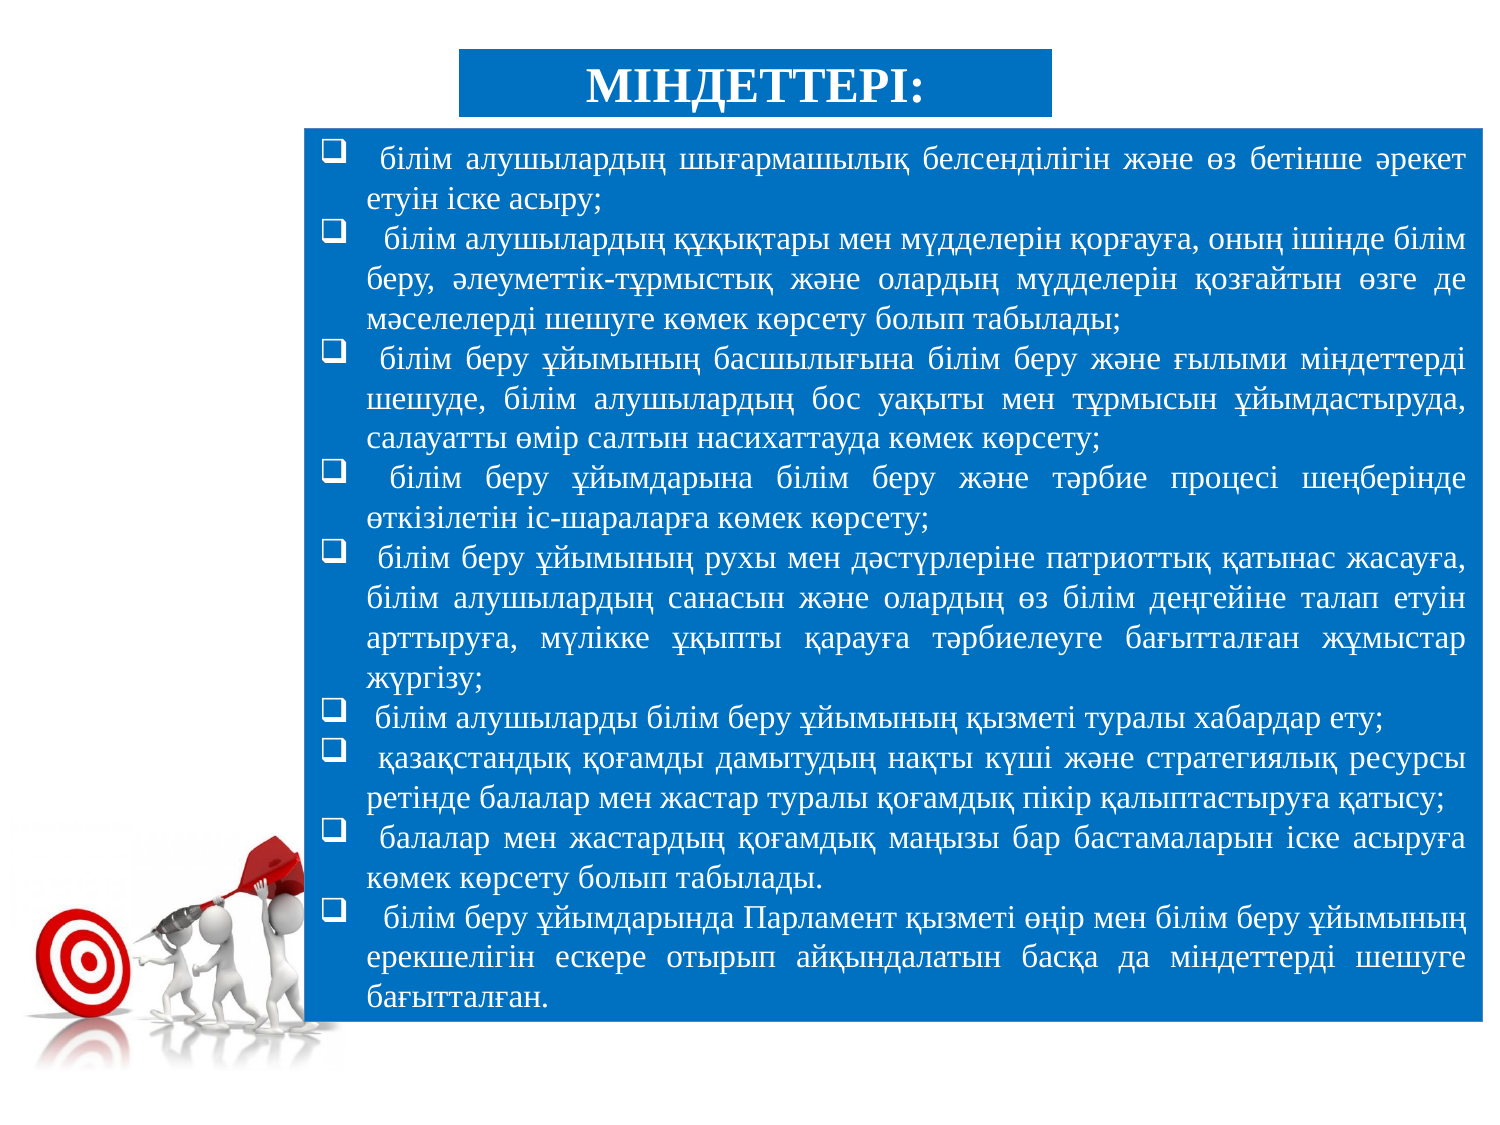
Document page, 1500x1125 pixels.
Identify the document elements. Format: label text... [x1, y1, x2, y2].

picture [11, 820, 346, 1071]
text_box білім алушылардың шығармашылық белсенділігін және өз бетінше әрекет етуін іске асыру; білім алушылардың құқықтары мен мүдделерін қорғауға, оның ішінде білім беру, әлеуметтік-тұрмыстық және олардың мүдделерін қозғайтын өзге де мәселелерді шешуге көмек көрсету болып табылады; білім беру ұйымының басшылығына білім беру және ғылыми міндеттерді шешуде, білім алушылардың бос уақыты мен тұрмысын ұйымдастыруда, салауатты өмір салтын насихаттауда көмек көрсету; білім беру ұйымдарына білім беру және тәрбие процесі шеңберінде өткізілетін іс-шараларға көмек көрсету; білім беру ұйымының рухы мен дәстүрлеріне патриоттық қатынас жасауға, білім алушылардың санасын және олардың өз білім деңгейіне талап етуін арттыруға, мүлікке ұқыпты қарауға тәрбиелеуге бағытталған жұмыстар жүргізу; білім алушыларды білім беру ұйымының қызметі туралы хабардар ету; қазақстандық қоғамды дамытудың нақты күші және стратегиялық ресурсы ретінде балалар мен жастар туралы қоғамдық пікір қалыптастыруға қатысу; балалар мен жастардың қоғамдық маңызы бар бастамаларын іске асыруға көмек көрсету болып табылады. білім беру ұйымдарында Парламент қызметі өңір мен білім беру ұйымының ерекшелігін ескере отырып айқындалатын басқа да міндеттерді шешуге бағытталған. [304, 128, 1483, 1022]
text_box МІНДЕТТЕРІ: [455, 45, 1057, 121]
